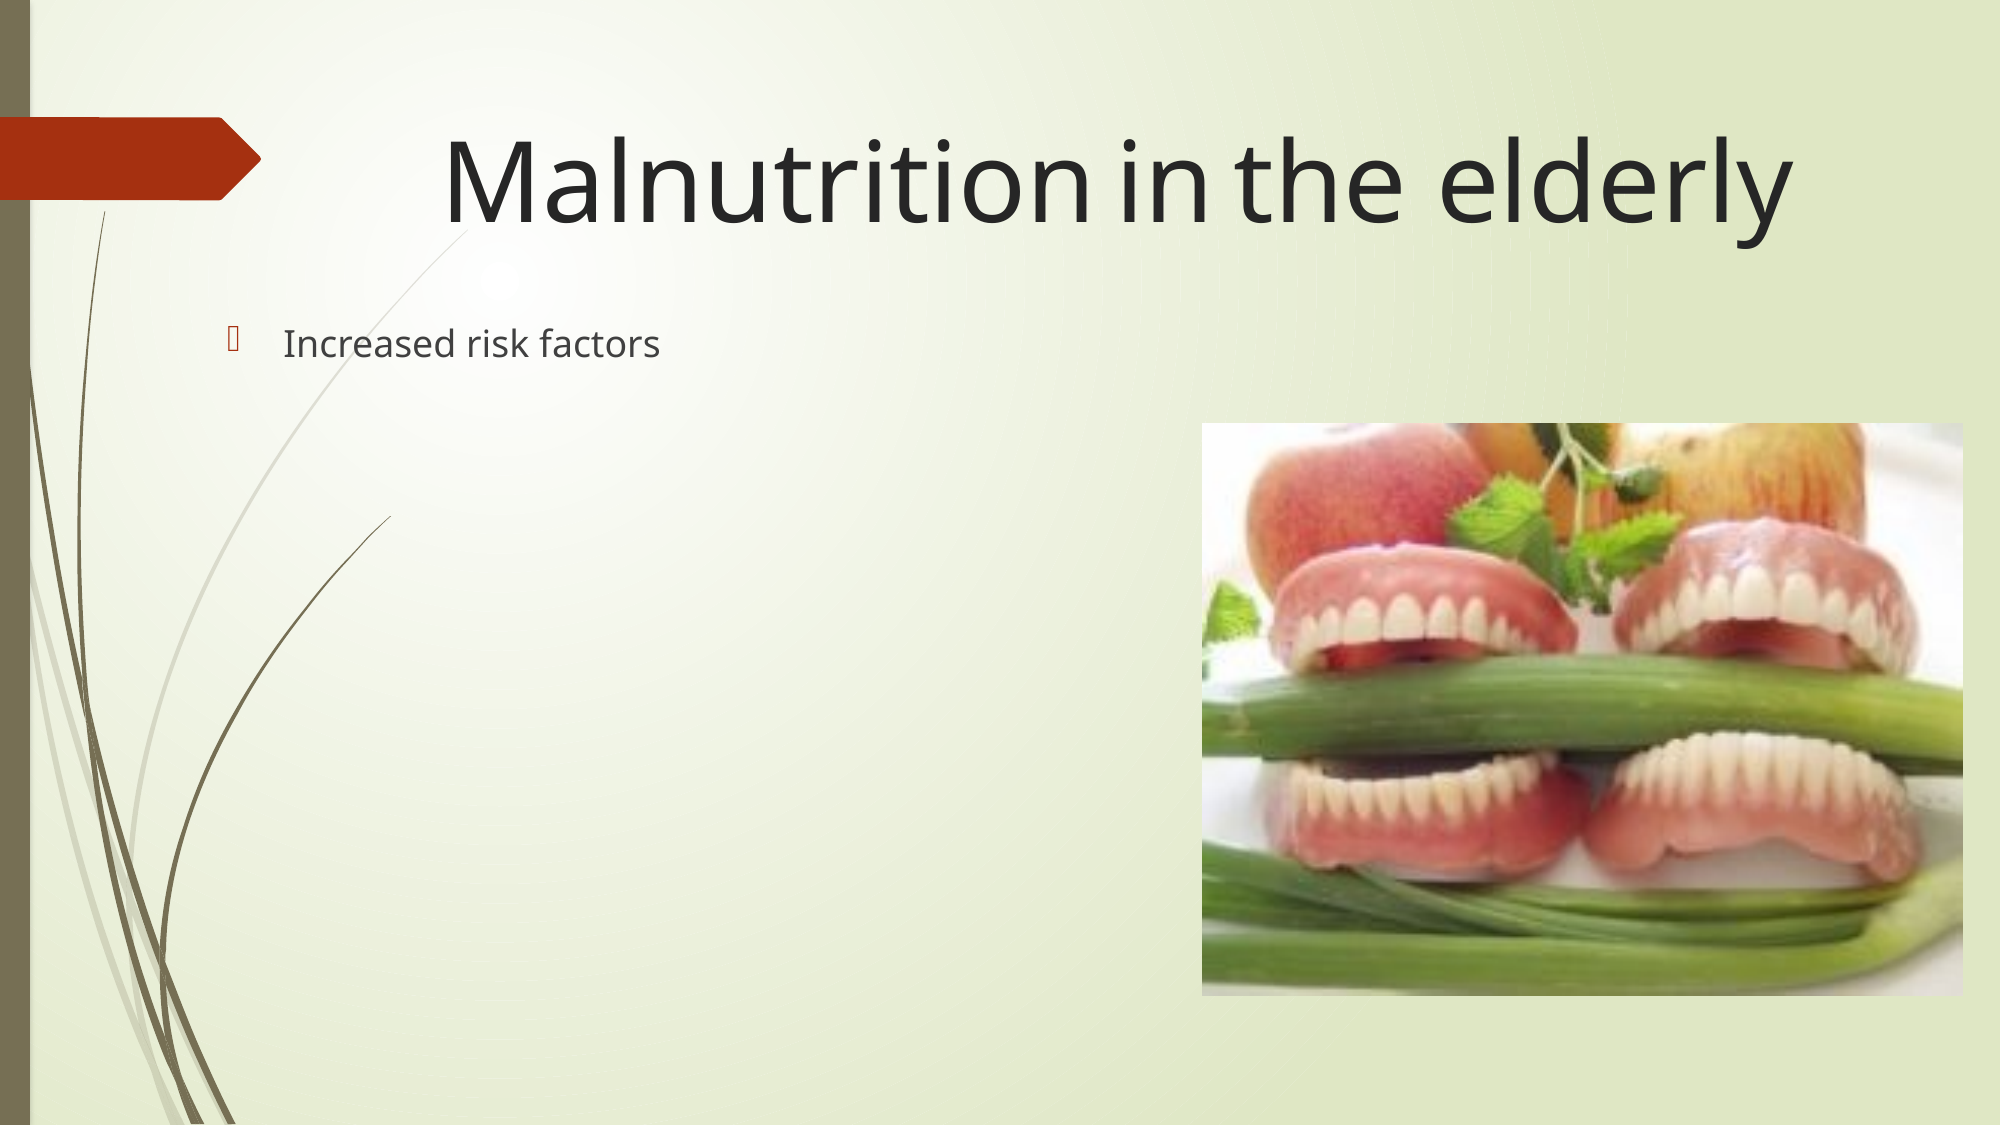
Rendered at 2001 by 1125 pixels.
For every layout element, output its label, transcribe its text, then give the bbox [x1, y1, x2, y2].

title Malnutrition in the elderly [425, 102, 1888, 312]
picture [1201, 423, 1963, 996]
list Increased risk factors [212, 312, 1944, 1042]
